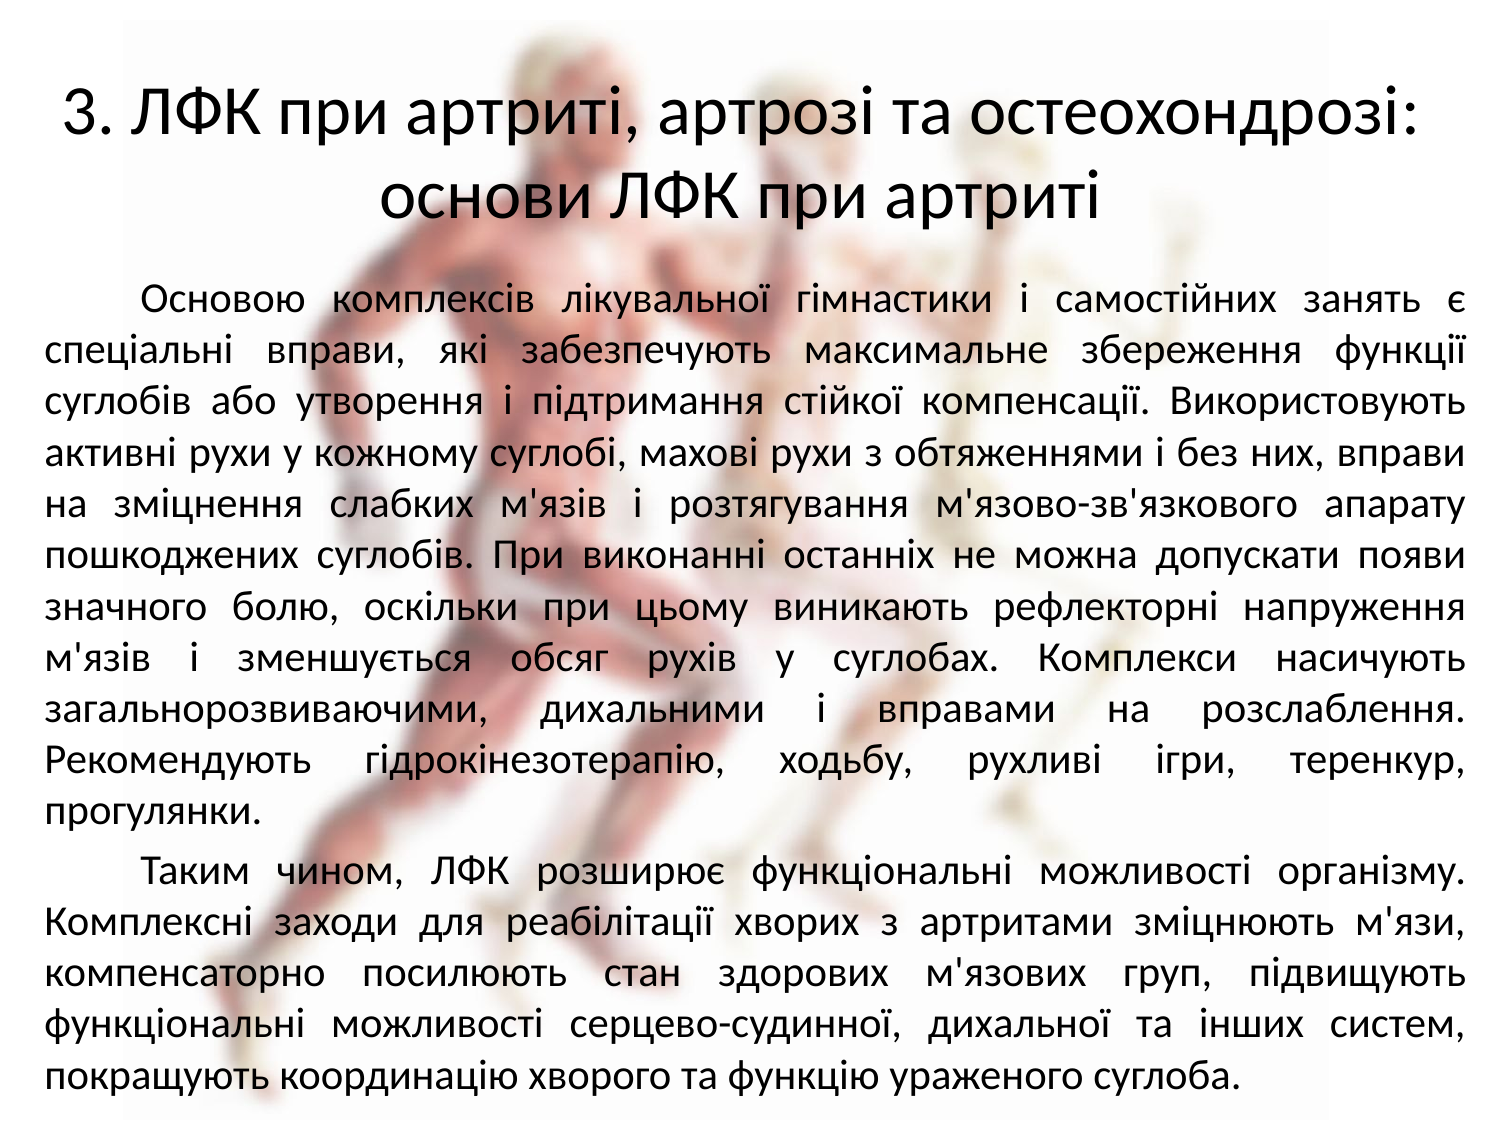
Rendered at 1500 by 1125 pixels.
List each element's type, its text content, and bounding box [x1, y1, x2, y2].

picture [123, 20, 1329, 1120]
title 3. ЛФК при артриті, артрозі та остеохондрозі: основи ЛФК при артриті [0, 54, 118, 243]
title 3. ЛФК при артриті, артрозі та остеохондрозі: основи ЛФК при артриті [1334, 54, 1483, 243]
list Основою комплексів лікувальної гімнастики і самостійних занять є спеціальні вправи, які забезпечують максимальне збереження функції суглобів або утворення і підтримання стійкої компенсації. Використовують активні рухи у кожному суглобі, махові рухи з обтяженнями і без них, вправи на зміцнення слабких м'язів і розтягування м'язово-зв'язкового апарату пошкоджених суглобів. При виконанні останніх не можна допускати появи значного болю, оскільки при цьому виникають рефлекторні напруження м'язів і зменшується обсяг рухів у суглобах. Комплекси насичують загальнорозвиваючими, дихальними і вправами на розслаблення. Рекомендують гідрокінезотерапію, ходьбу, рухливі ігри, теренкур, прогулянки. Таким чином, ЛФК розширює функціональні можливості організму. Комплексні заходи для реабілітації хворих з артритaми зміцнюють м'язи, компенсаторно посилюють стан здорових м'язових груп, підвищують функціональні можливості серцево-судинної, дихальної та інших систем, покращують координацію хворого та функцію ураженого суглоба. [1332, 262, 1483, 1125]
list Основою комплексів лікувальної гімнастики і самостійних занять є спеціальні вправи, які забезпечують максимальне збереження функції суглобів або утворення і підтримання стійкої компенсації. Використовують активні рухи у кожному суглобі, махові рухи з обтяженнями і без них, вправи на зміцнення слабких м'язів і розтягування м'язово-зв'язкового апарату пошкоджених суглобів. При виконанні останніх не можна допускати появи значного болю, оскільки при цьому виникають рефлекторні напруження м'язів і зменшується обсяг рухів у суглобах. Комплекси насичують загальнорозвиваючими, дихальними і вправами на розслаблення. Рекомендують гідрокінезотерапію, ходьбу, рухливі ігри, теренкур, прогулянки. Таким чином, ЛФК розширює функціональні можливості організму. Комплексні заходи для реабілітації хворих з артритaми зміцнюють м'язи, компенсаторно посилюють стан здорових м'язових груп, підвищують функціональні можливості серцево-судинної, дихальної та інших систем, покращують координацію хворого та функцію ураженого суглоба. [29, 262, 121, 1125]
